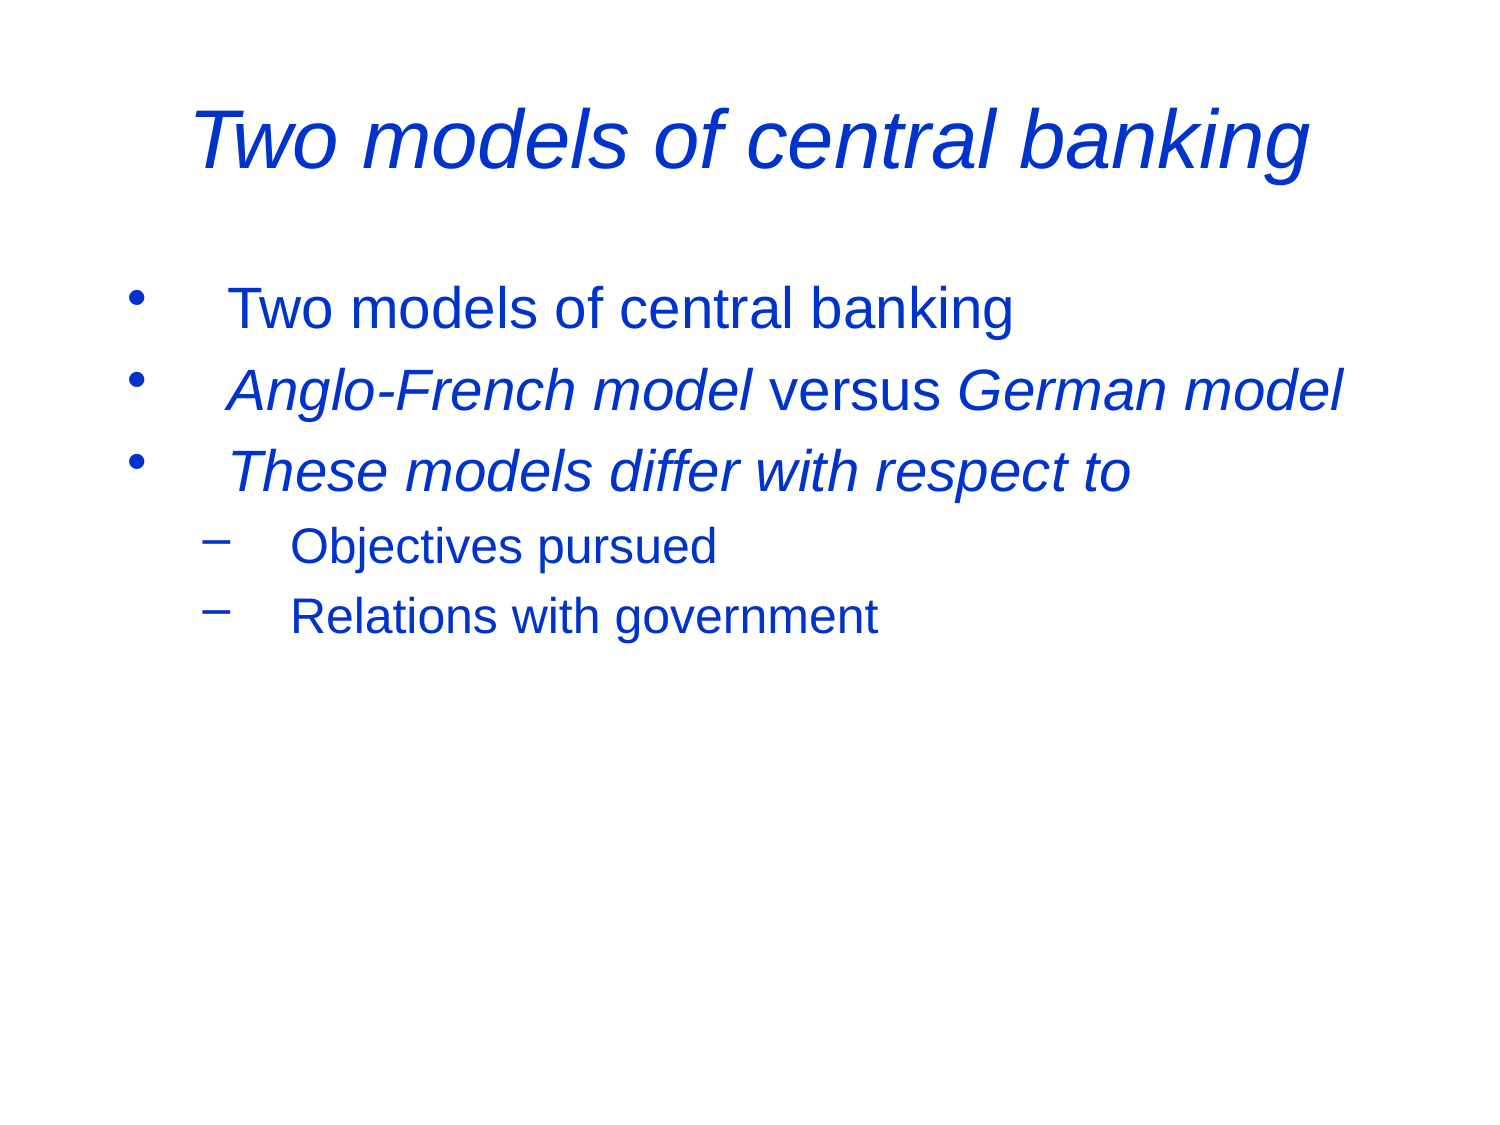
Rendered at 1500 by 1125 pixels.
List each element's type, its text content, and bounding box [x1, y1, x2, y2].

title Two models of central banking [112, 101, 1388, 170]
list Two models of central banking Anglo-French model versus German model These models differ with respect to Objectives pursued Relations with government [112, 262, 1388, 1000]
